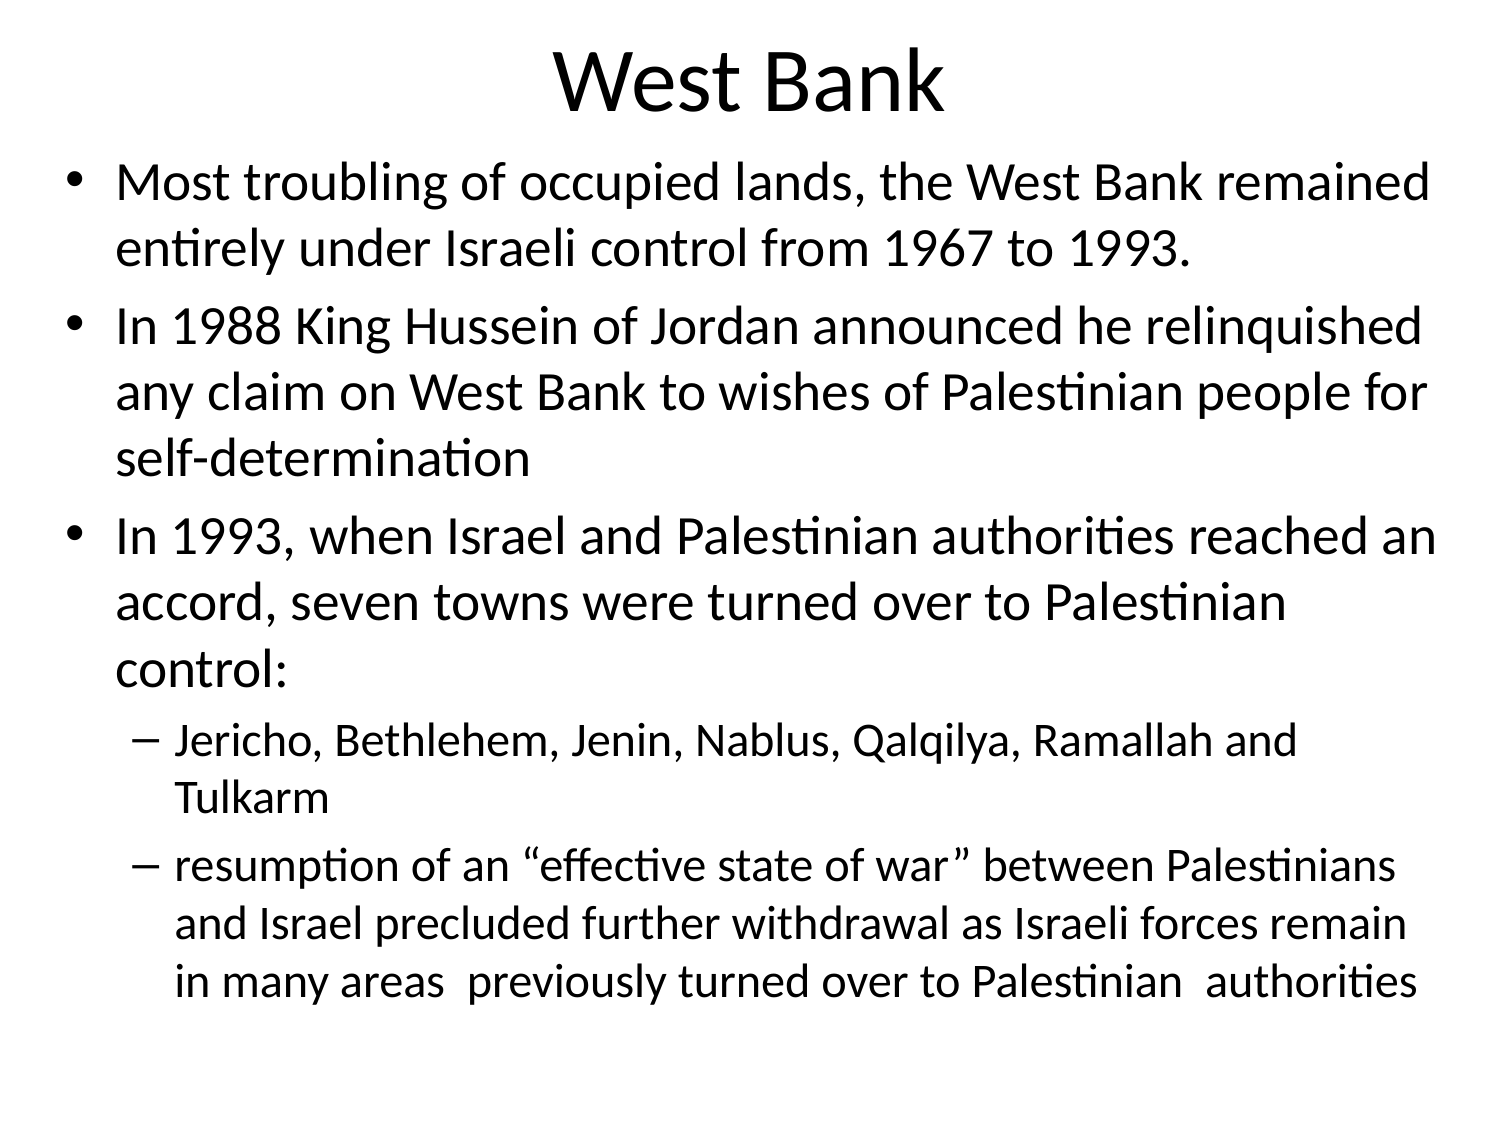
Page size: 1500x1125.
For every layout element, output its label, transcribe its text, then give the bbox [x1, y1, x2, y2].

list Most troubling of occupied lands, the West Bank remained entirely under Israeli control from 1967 to 1993. In 1988 King Hussein of Jordan announced he relinquished any claim on West Bank to wishes of Palestinian people for self-determination In 1993, when Israel and Palestinian authorities reached an accord, seven towns were turned over to Palestinian control: Jericho, Bethlehem, Jenin, Nablus, Qalqilya, Ramallah and Tulkarm resumption of an “effective state of war” between Palestinians and Israel precluded further withdrawal as Israeli forces remain in many areas previously turned over to Palestinian authorities [50, 137, 1463, 1088]
title West Bank [75, 0, 1425, 137]
